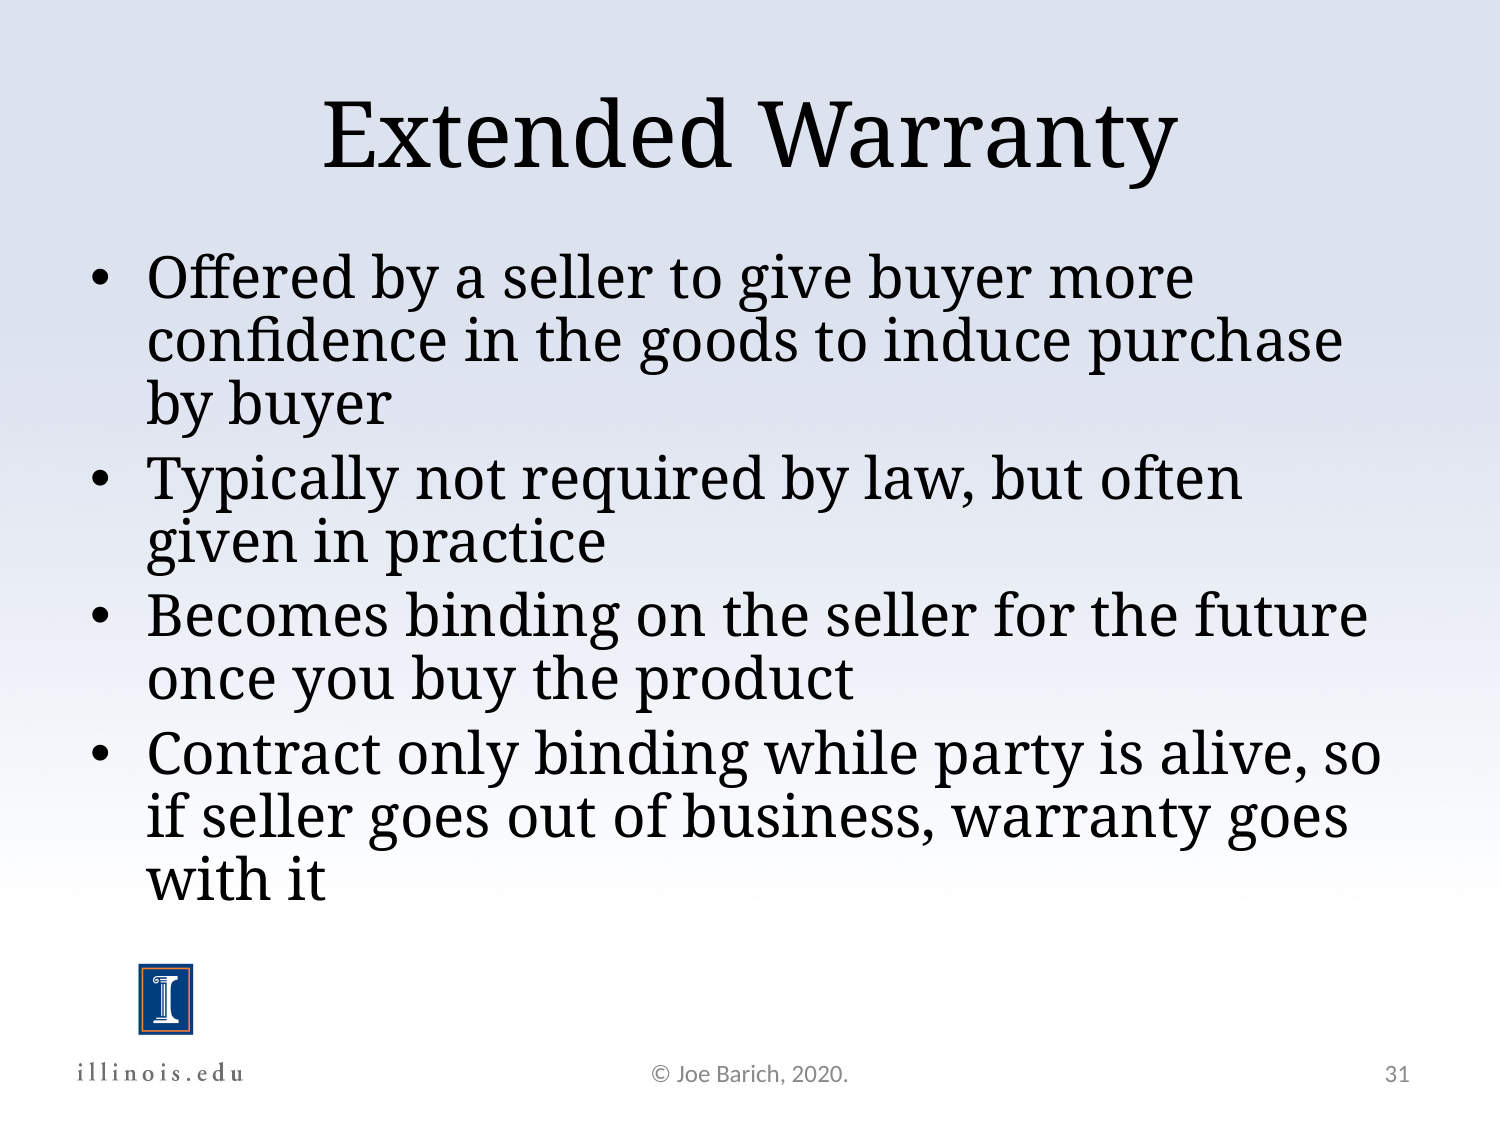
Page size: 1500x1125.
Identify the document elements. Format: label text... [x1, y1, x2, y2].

title Extended Warranty [74, 37, 1426, 226]
slide_number 31 [1074, 1042, 1425, 1103]
picture [0, 0, 1500, 1125]
footer © Joe Barich, 2020. [512, 1042, 988, 1103]
list Offered by a seller to give buyer more confidence in the goods to induce purchase by buyer Typically not required by law, but often given in practice Becomes binding on the seller for the future once you buy the product Contract only binding while party is alive, so if seller goes out of business, warranty goes with it [74, 240, 1426, 929]
